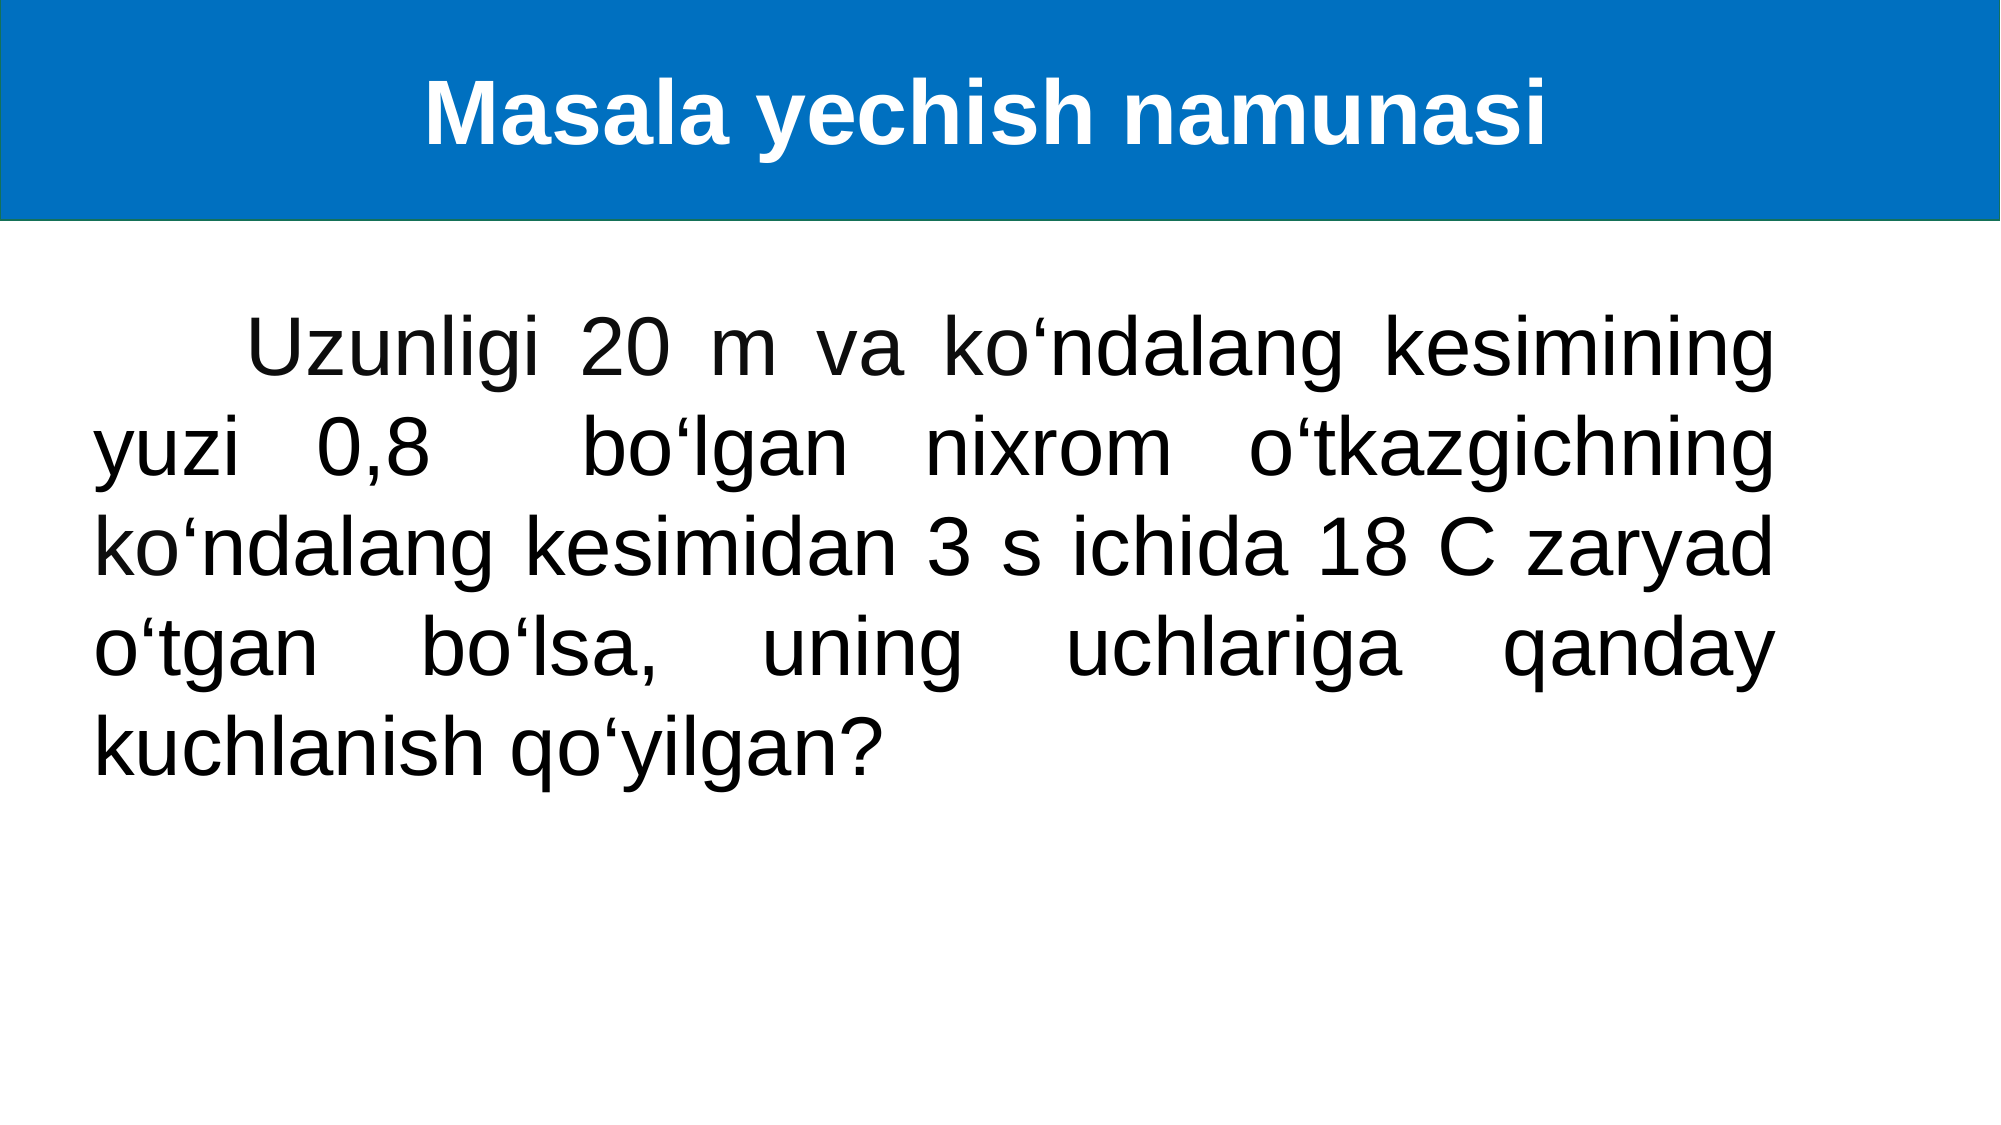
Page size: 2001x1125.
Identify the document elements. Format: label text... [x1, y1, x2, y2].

text_box Masala yechish namunasi [0, 0, 2000, 221]
text_box [362, 621, 634, 683]
